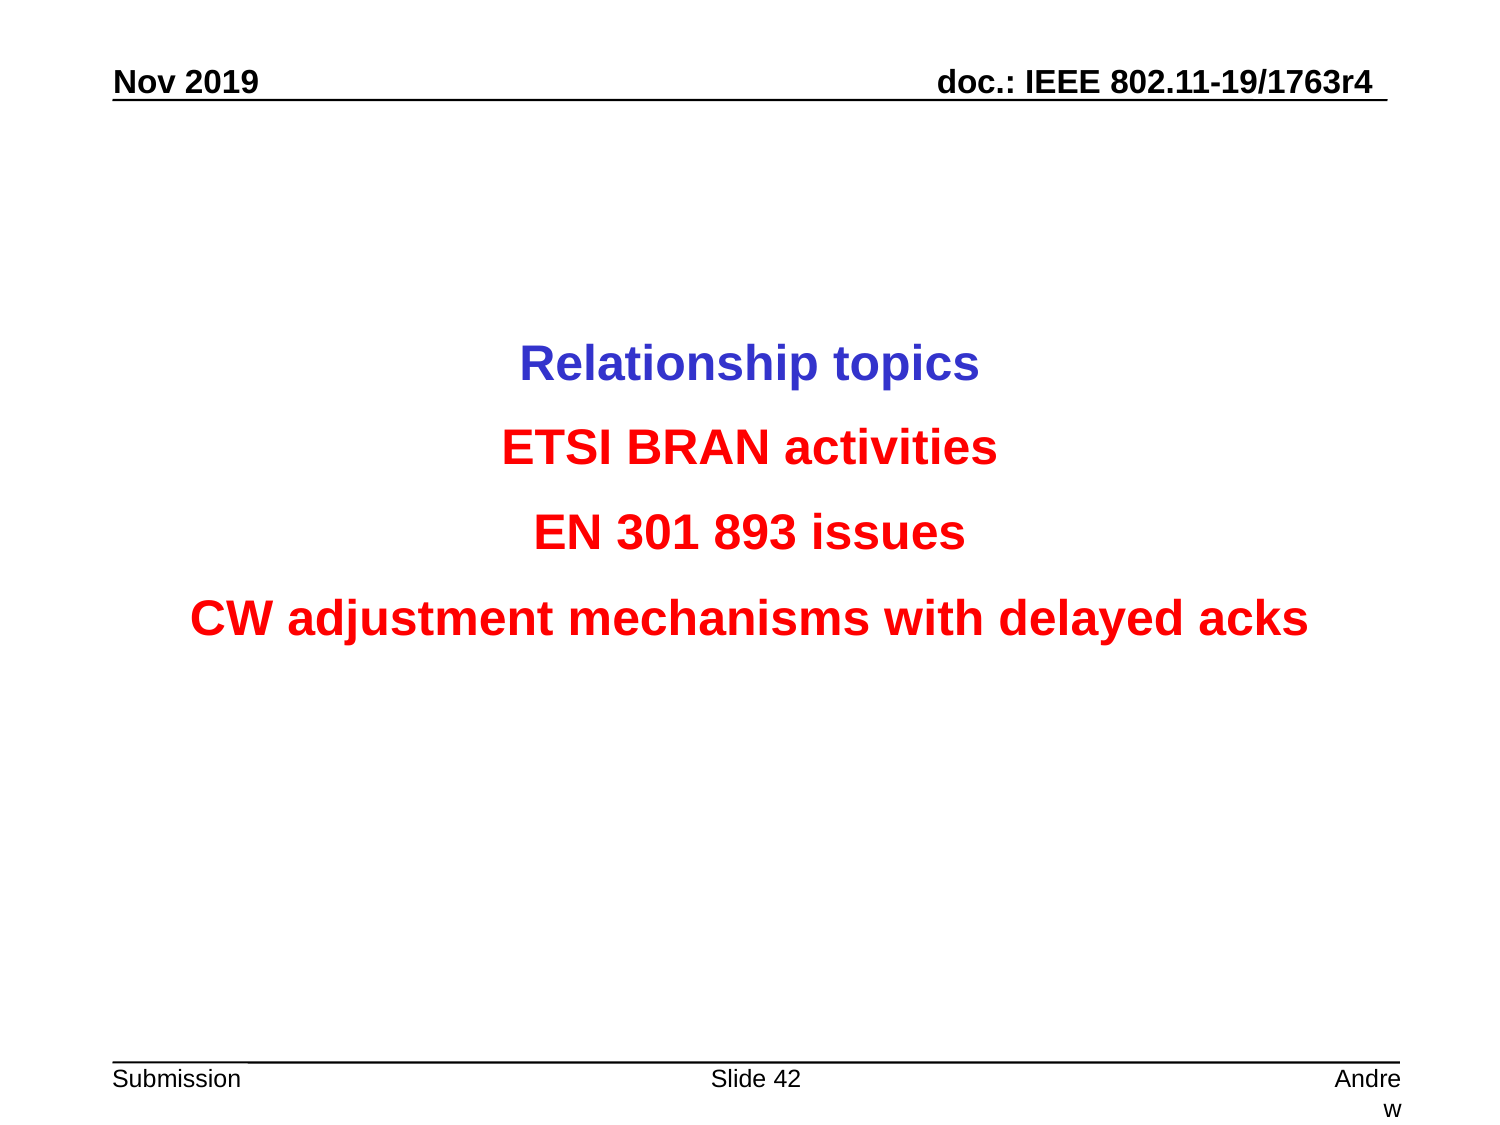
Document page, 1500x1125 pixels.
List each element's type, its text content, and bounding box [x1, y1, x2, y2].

slide_number Slide 42 [709, 1061, 803, 1093]
footer Andrew Myles, Cisco [1320, 1061, 1402, 1093]
list Relationship topics ETSI BRAN activities EN 301 893 issues CW adjustment mechanisms with delayed acks [112, 324, 1388, 650]
